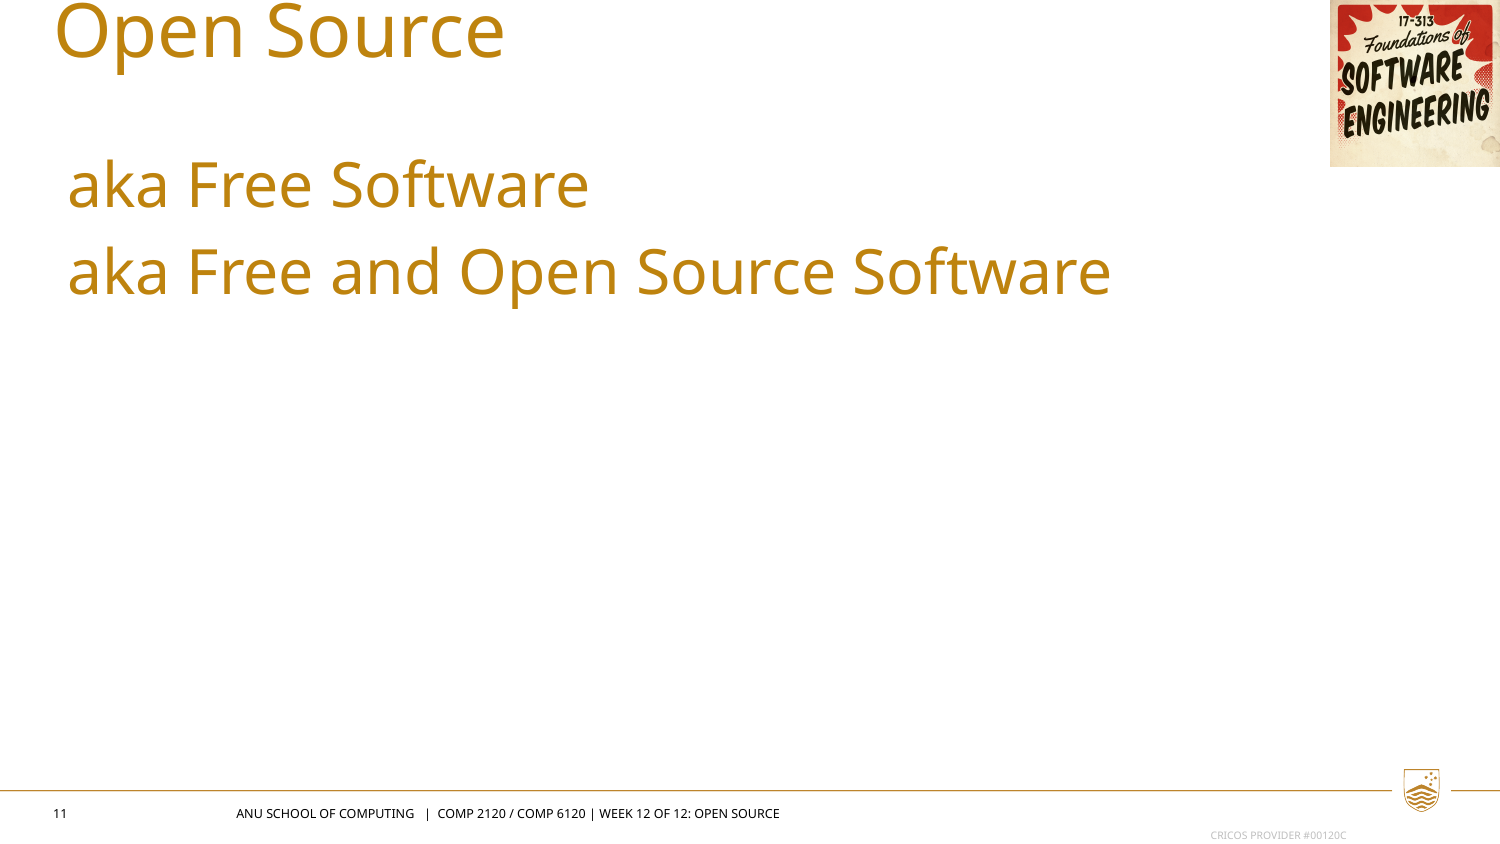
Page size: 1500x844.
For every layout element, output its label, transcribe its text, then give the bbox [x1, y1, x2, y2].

picture [0, 769, 1500, 812]
footer ANU SCHOOL OF COMPUTING | COMP 2120 / COMP 6120 | WEEK 12 OF 12: Open Source [236, 806, 1122, 824]
picture [1330, 0, 1500, 167]
list Open Source [53, 0, 1330, 145]
slide_number 11 [53, 806, 113, 824]
list aka Free Software aka Free and Open Source Software [53, 145, 1441, 765]
